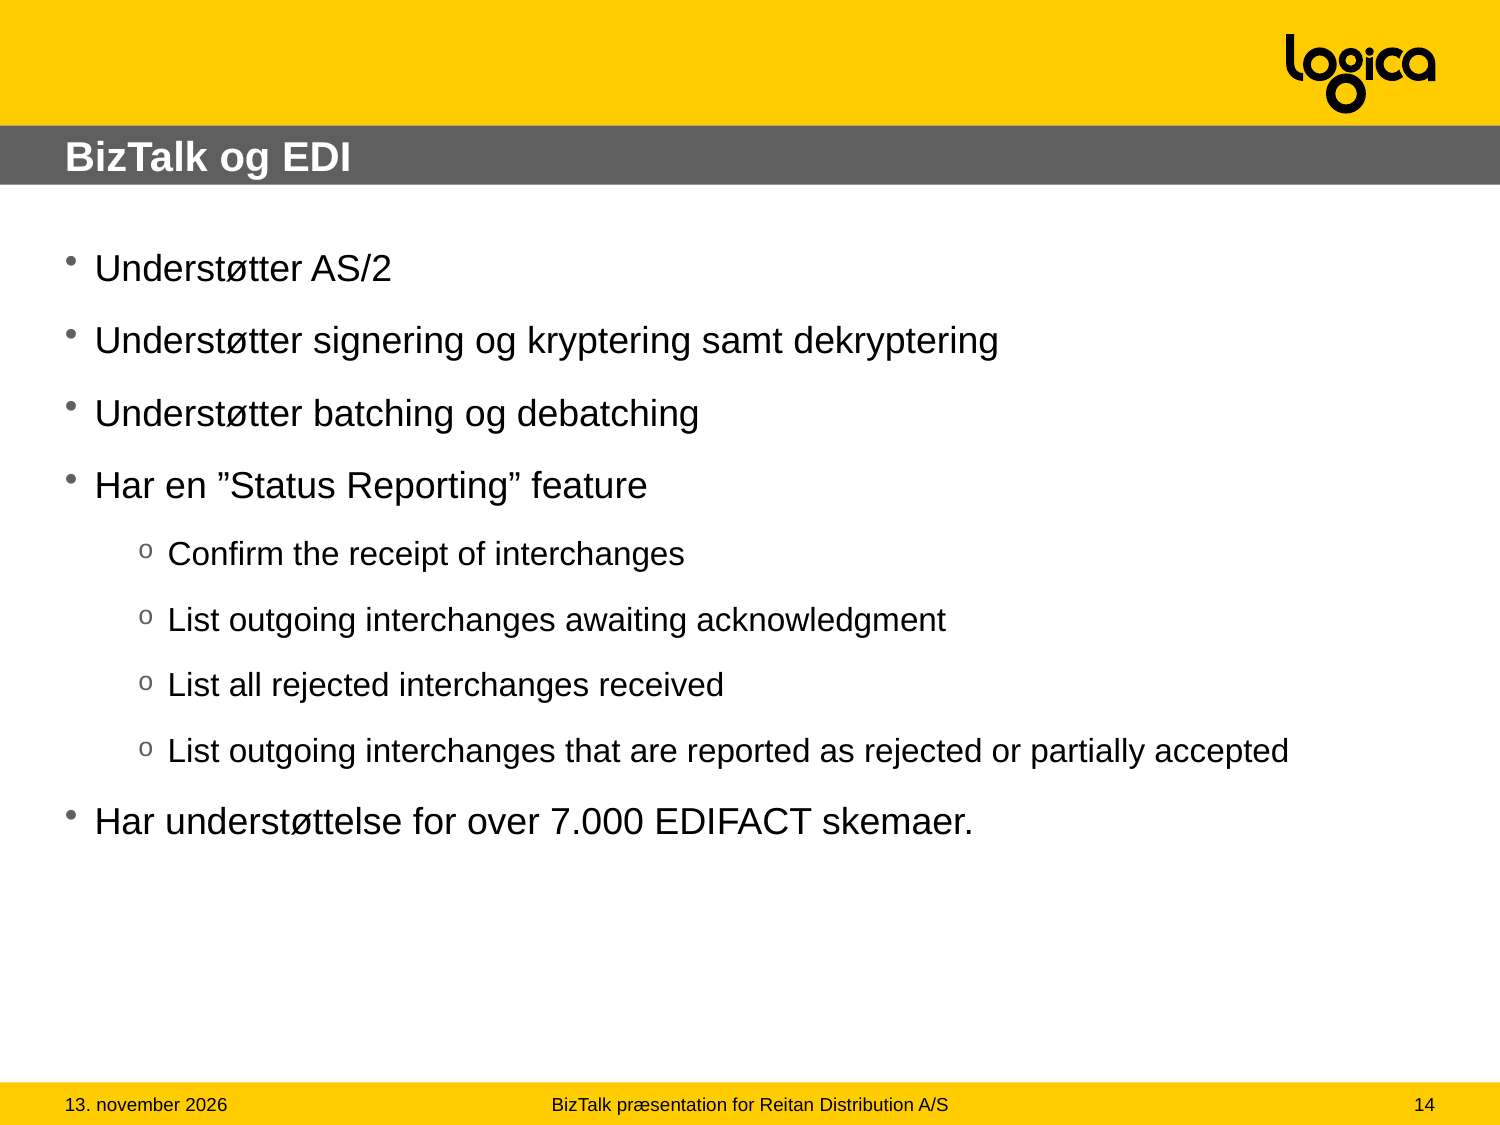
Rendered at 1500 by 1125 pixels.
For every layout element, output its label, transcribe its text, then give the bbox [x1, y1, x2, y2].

slide_number 14 [1328, 1082, 1436, 1125]
footer BizTalk præsentation for Reitan Distribution A/S [419, 1082, 1081, 1125]
list Understøtter AS/2 Understøtter signering og kryptering samt dekryptering Understøtter batching og debatching Har en ”Status Reporting” feature Confirm the receipt of interchanges List outgoing interchanges awaiting acknowledgment List all rejected interchanges received List outgoing interchanges that are reported as rejected or partially accepted Har understøttelse for over 7.000 EDIFACT skemaer. [64, 243, 1436, 1000]
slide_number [64, 1082, 408, 1125]
title BizTalk og EDI [64, 125, 1436, 185]
